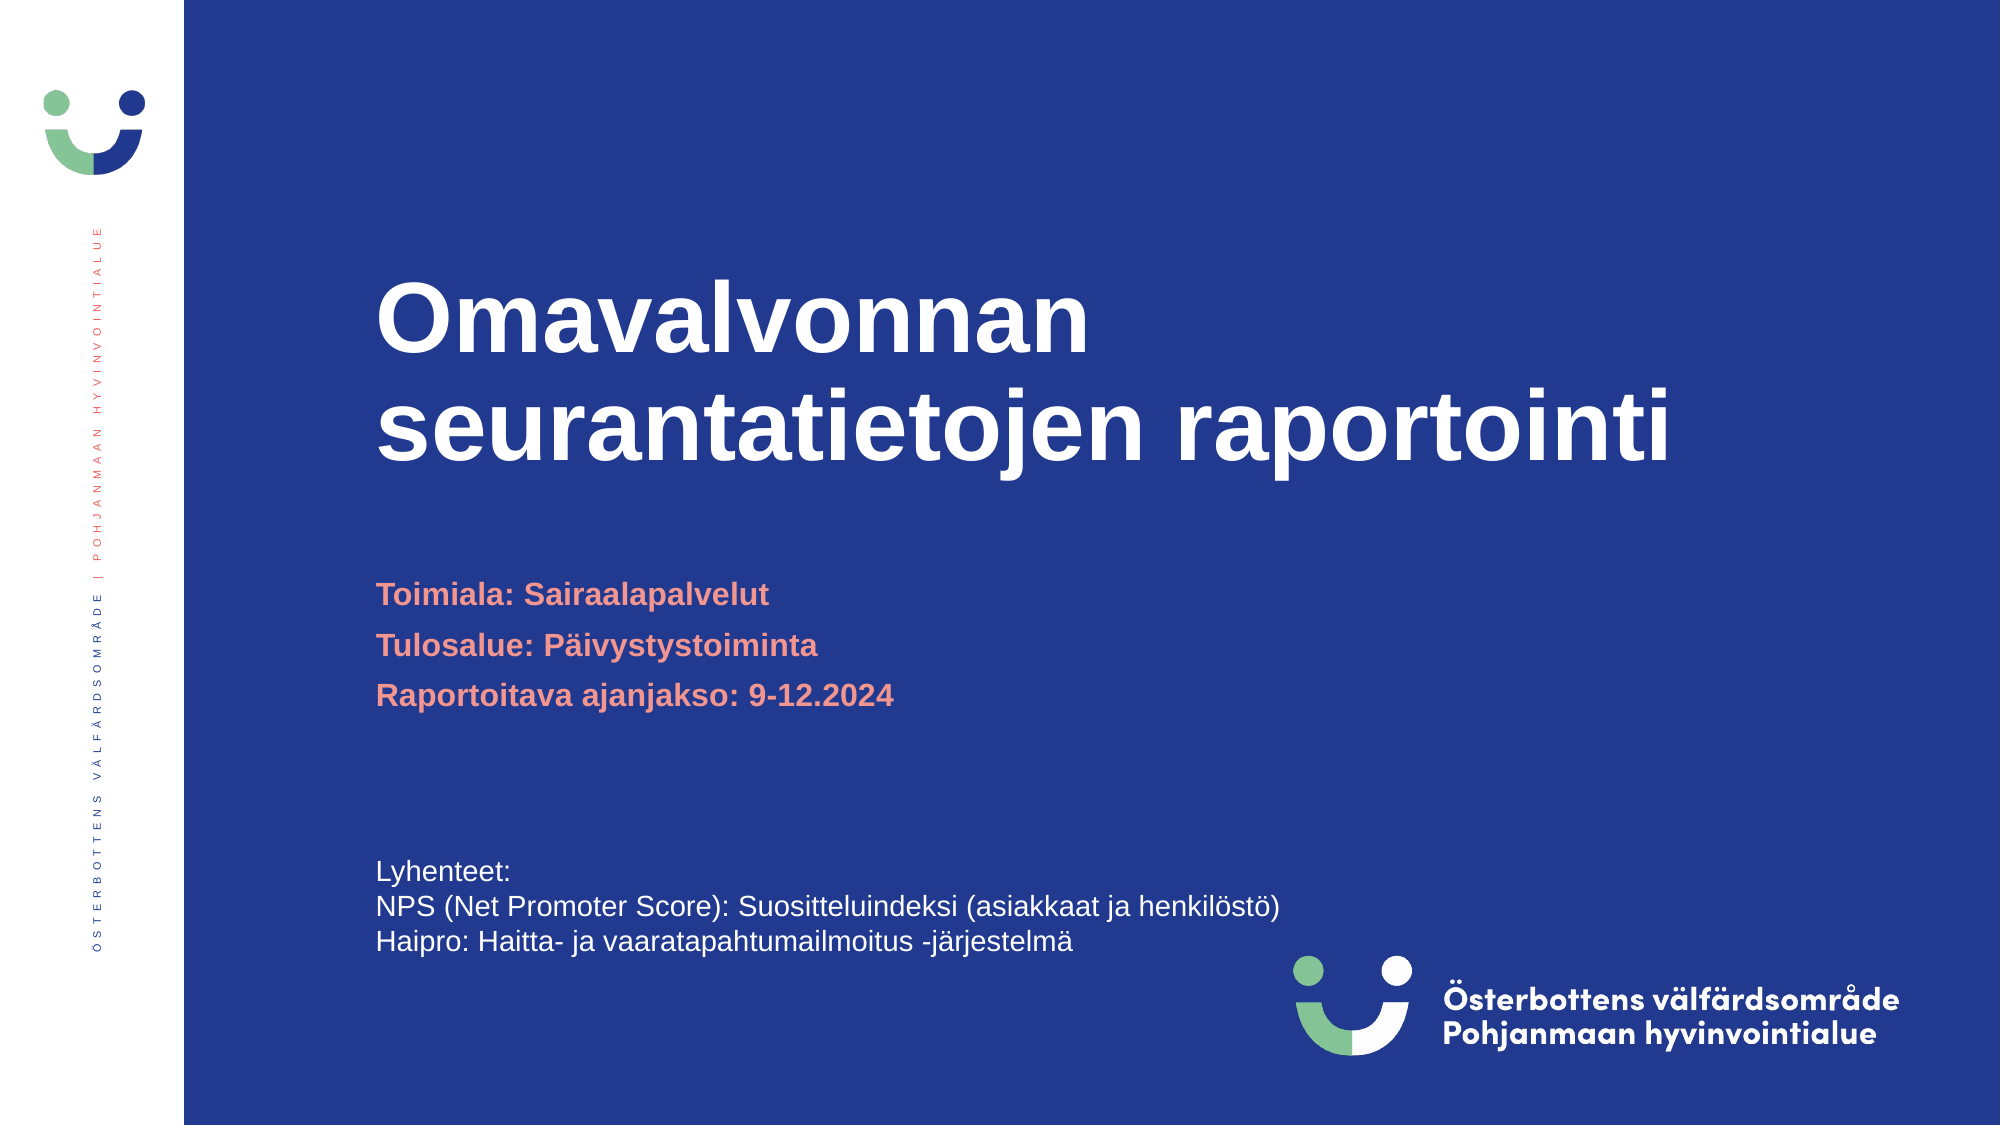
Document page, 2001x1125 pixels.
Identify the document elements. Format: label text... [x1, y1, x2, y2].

text_box Lyhenteet: NPS (Net Promoter Score): Suositteluindeksi (asiakkaat ja henkilöstö) Haipro: Haitta- ja vaaratapahtumailmoitus -järjestelmä [360, 845, 1458, 965]
picture [1293, 955, 1899, 1056]
picture [43, 90, 145, 175]
list Toimiala: Sairaalapalvelut Tulosalue: Päivystystoiminta Raportoitava ajanjakso: 9-12.2024 [360, 570, 1663, 723]
title Omavalvonnan seurantatietojen raportointi [360, 150, 1767, 490]
